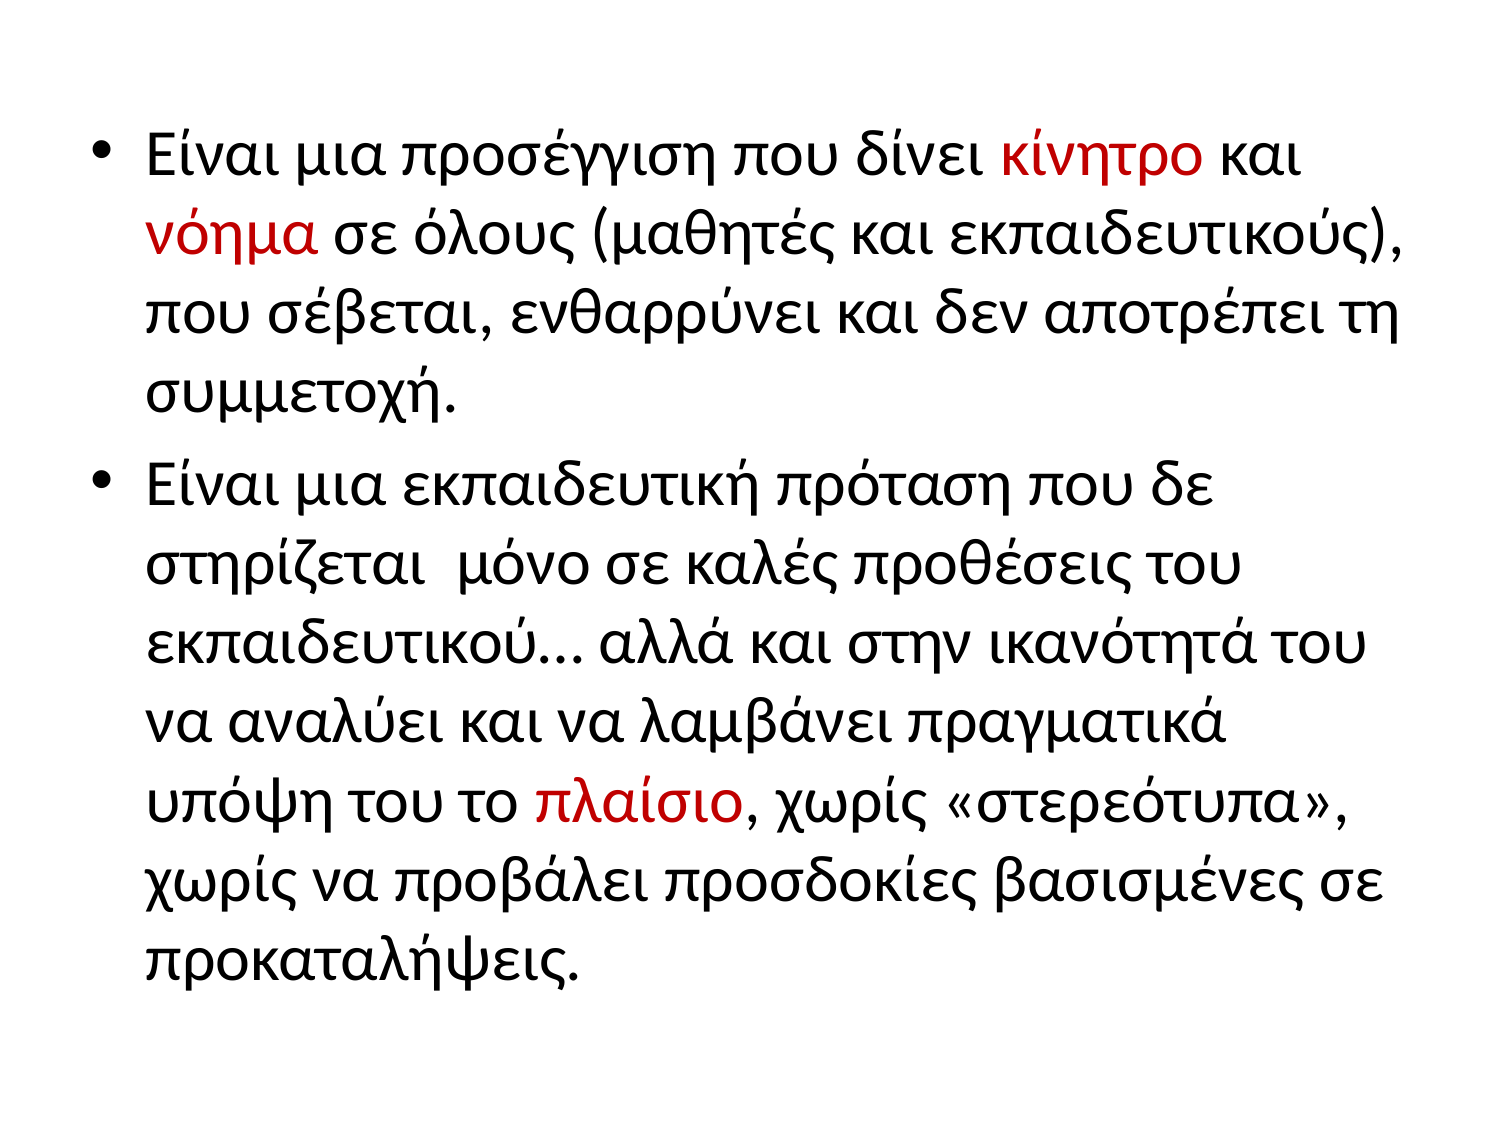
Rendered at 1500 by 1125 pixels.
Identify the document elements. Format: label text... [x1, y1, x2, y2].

list Είναι μια προσέγγιση που δίνει κίνητρο και νόημα σε όλους (μαθητές και εκπαιδευτικούς), που σέβεται, ενθαρρύνει και δεν αποτρέπει τη συμμετοχή. Είναι μια εκπαιδευτική πρόταση που δε στηρίζεται μόνο σε καλές προθέσεις του εκπαιδευτικού… αλλά και στην ικανότητά του να αναλύει και να λαμβάνει πραγματικά υπόψη του το πλαίσιο, χωρίς «στερεότυπα», χωρίς να προβάλει προσδοκίες βασισμένες σε προκαταλήψεις. [75, 101, 1425, 1005]
